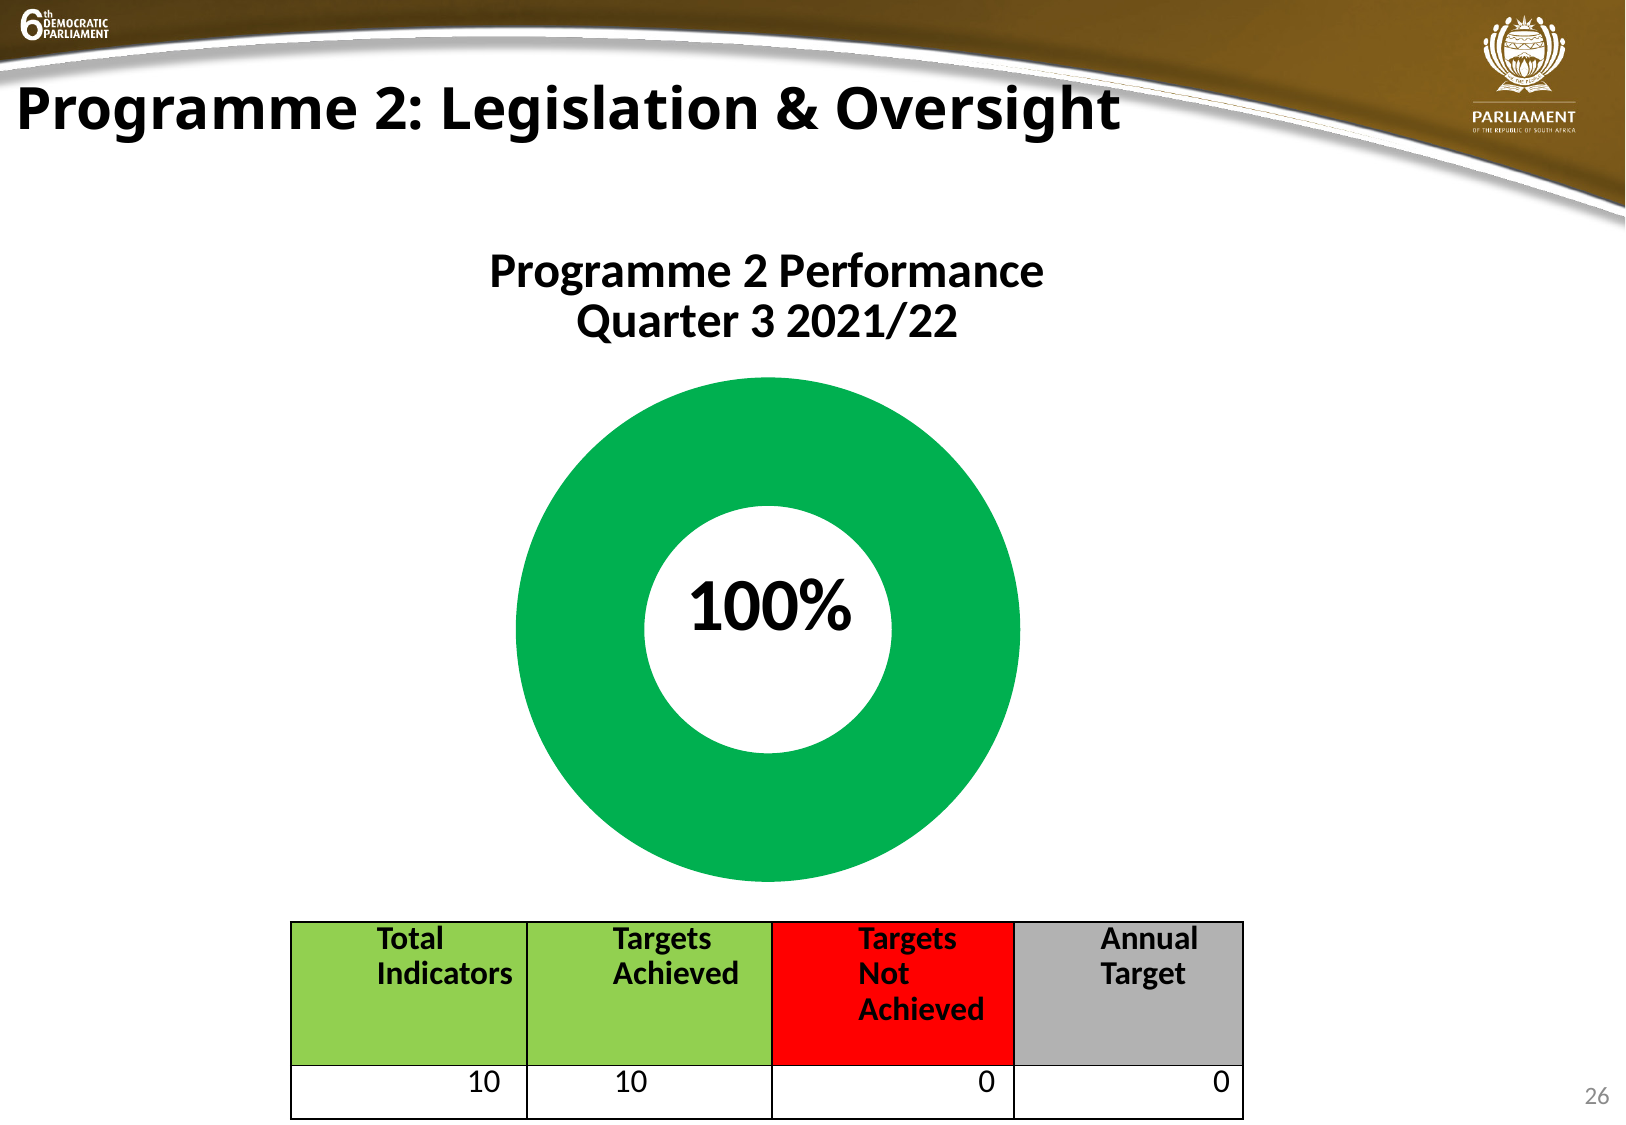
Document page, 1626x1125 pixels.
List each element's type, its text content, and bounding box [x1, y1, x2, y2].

table_header Total Indicators [292, 923, 526, 1065]
table_header Targets Not Achieved [773, 923, 1013, 1065]
table_cell 10 [292, 1066, 526, 1118]
table_header Targets Achieved [528, 923, 771, 1065]
table_cell 0 [773, 1066, 1013, 1118]
slide_number 26 [1545, 1065, 1625, 1125]
table_cell 0 [1015, 1066, 1242, 1118]
text_box Programme 2: Legislation & Oversight [0, 0, 1625, 206]
chart [290, 213, 1244, 920]
table_header Annual Target [1015, 923, 1242, 1065]
picture [0, 0, 1626, 1125]
table_cell 10 [528, 1066, 771, 1118]
